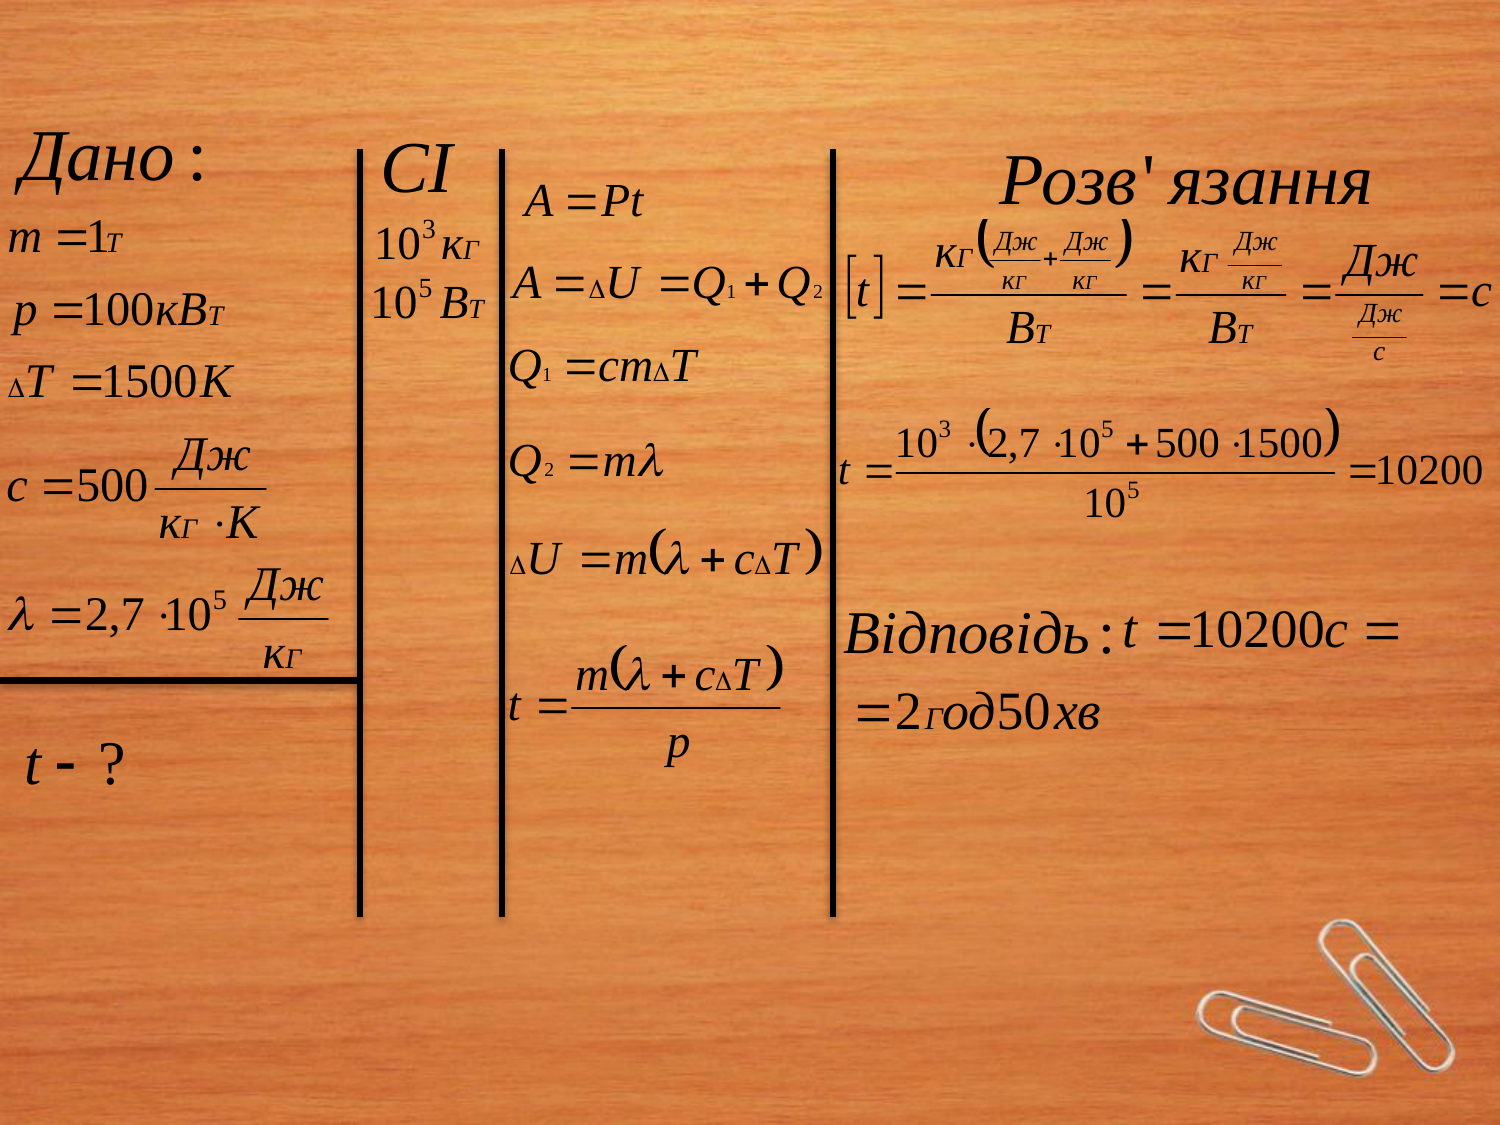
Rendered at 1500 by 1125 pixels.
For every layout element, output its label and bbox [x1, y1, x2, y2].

text_box [17, 727, 137, 801]
picture [0, 0, 1500, 1125]
text_box [0, 113, 213, 206]
text_box [837, 597, 1118, 669]
text_box [371, 125, 476, 207]
text_box [0, 207, 339, 681]
text_box [501, 644, 790, 776]
text_box [844, 680, 1111, 744]
text_box [1115, 597, 1400, 662]
text_box [371, 207, 491, 265]
text_box [501, 432, 676, 497]
text_box [501, 255, 828, 319]
text_box [367, 266, 495, 331]
text_box [838, 219, 1500, 371]
text_box [501, 337, 712, 402]
text_box [501, 526, 826, 595]
text_box [832, 408, 1490, 528]
text_box [985, 136, 1388, 218]
text_box [513, 172, 656, 229]
